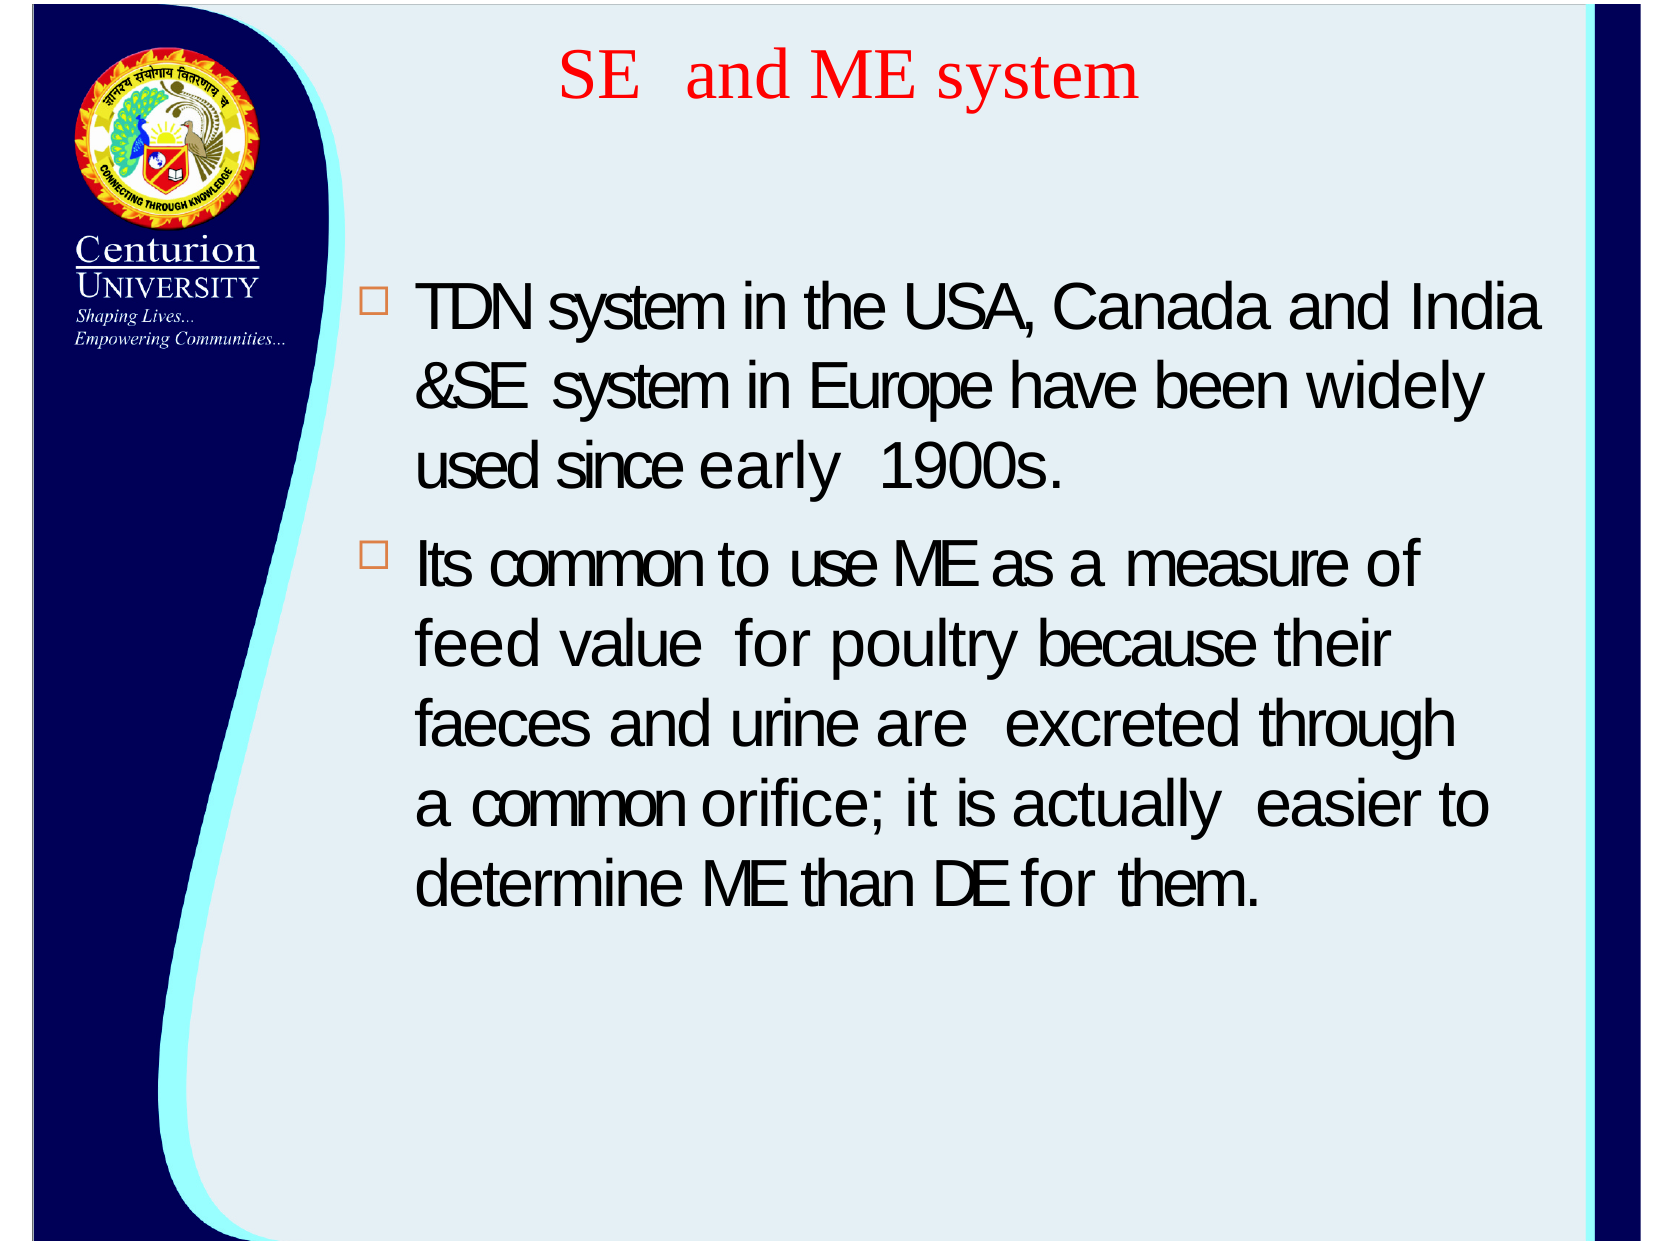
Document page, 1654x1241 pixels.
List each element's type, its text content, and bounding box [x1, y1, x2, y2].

picture [32, 4, 1641, 1241]
title SE and ME system [538, 0, 1158, 173]
text_box TDN system in the USA, Canada and India &SE system in Europe have been widely used since early 1900s. Its common to use ME as a measure of feed value for poultry because their faeces and urine are excreted through a common orifice; it is actually easier to determine ME than DE for them. [354, 263, 1561, 920]
